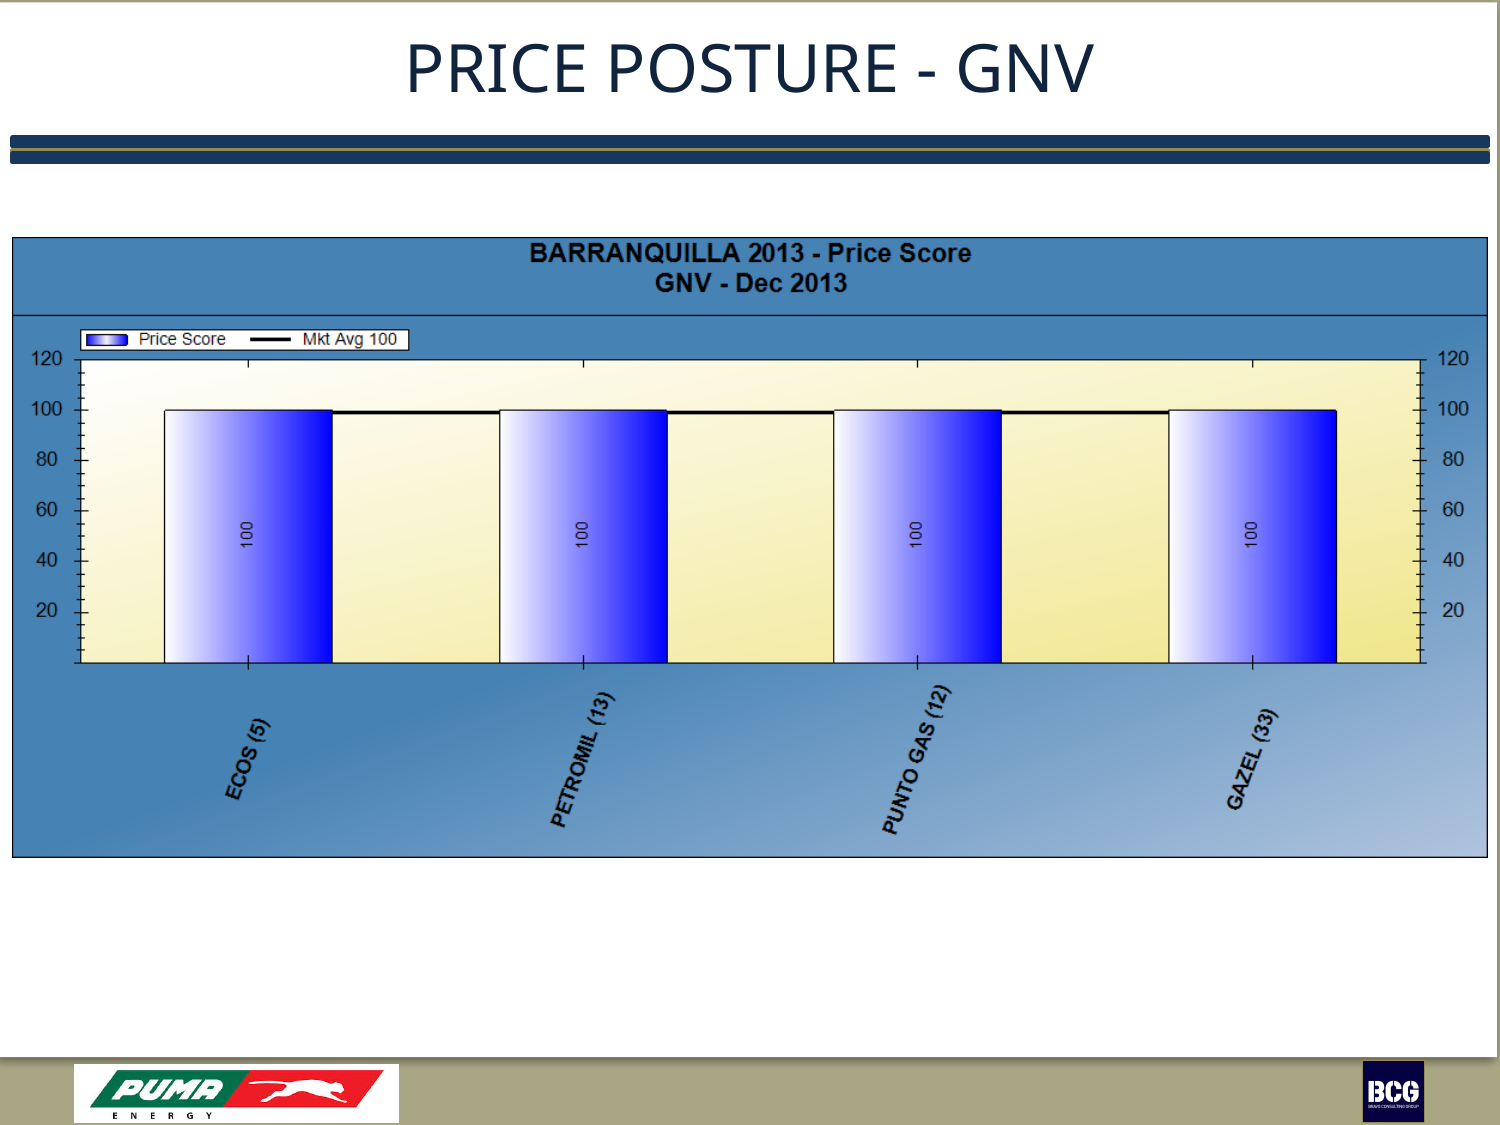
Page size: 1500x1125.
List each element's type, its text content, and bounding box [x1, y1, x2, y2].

picture [1363, 1061, 1424, 1122]
picture [12, 237, 1488, 858]
picture [74, 1064, 399, 1123]
title Price posture - gnv [12, 7, 1488, 125]
